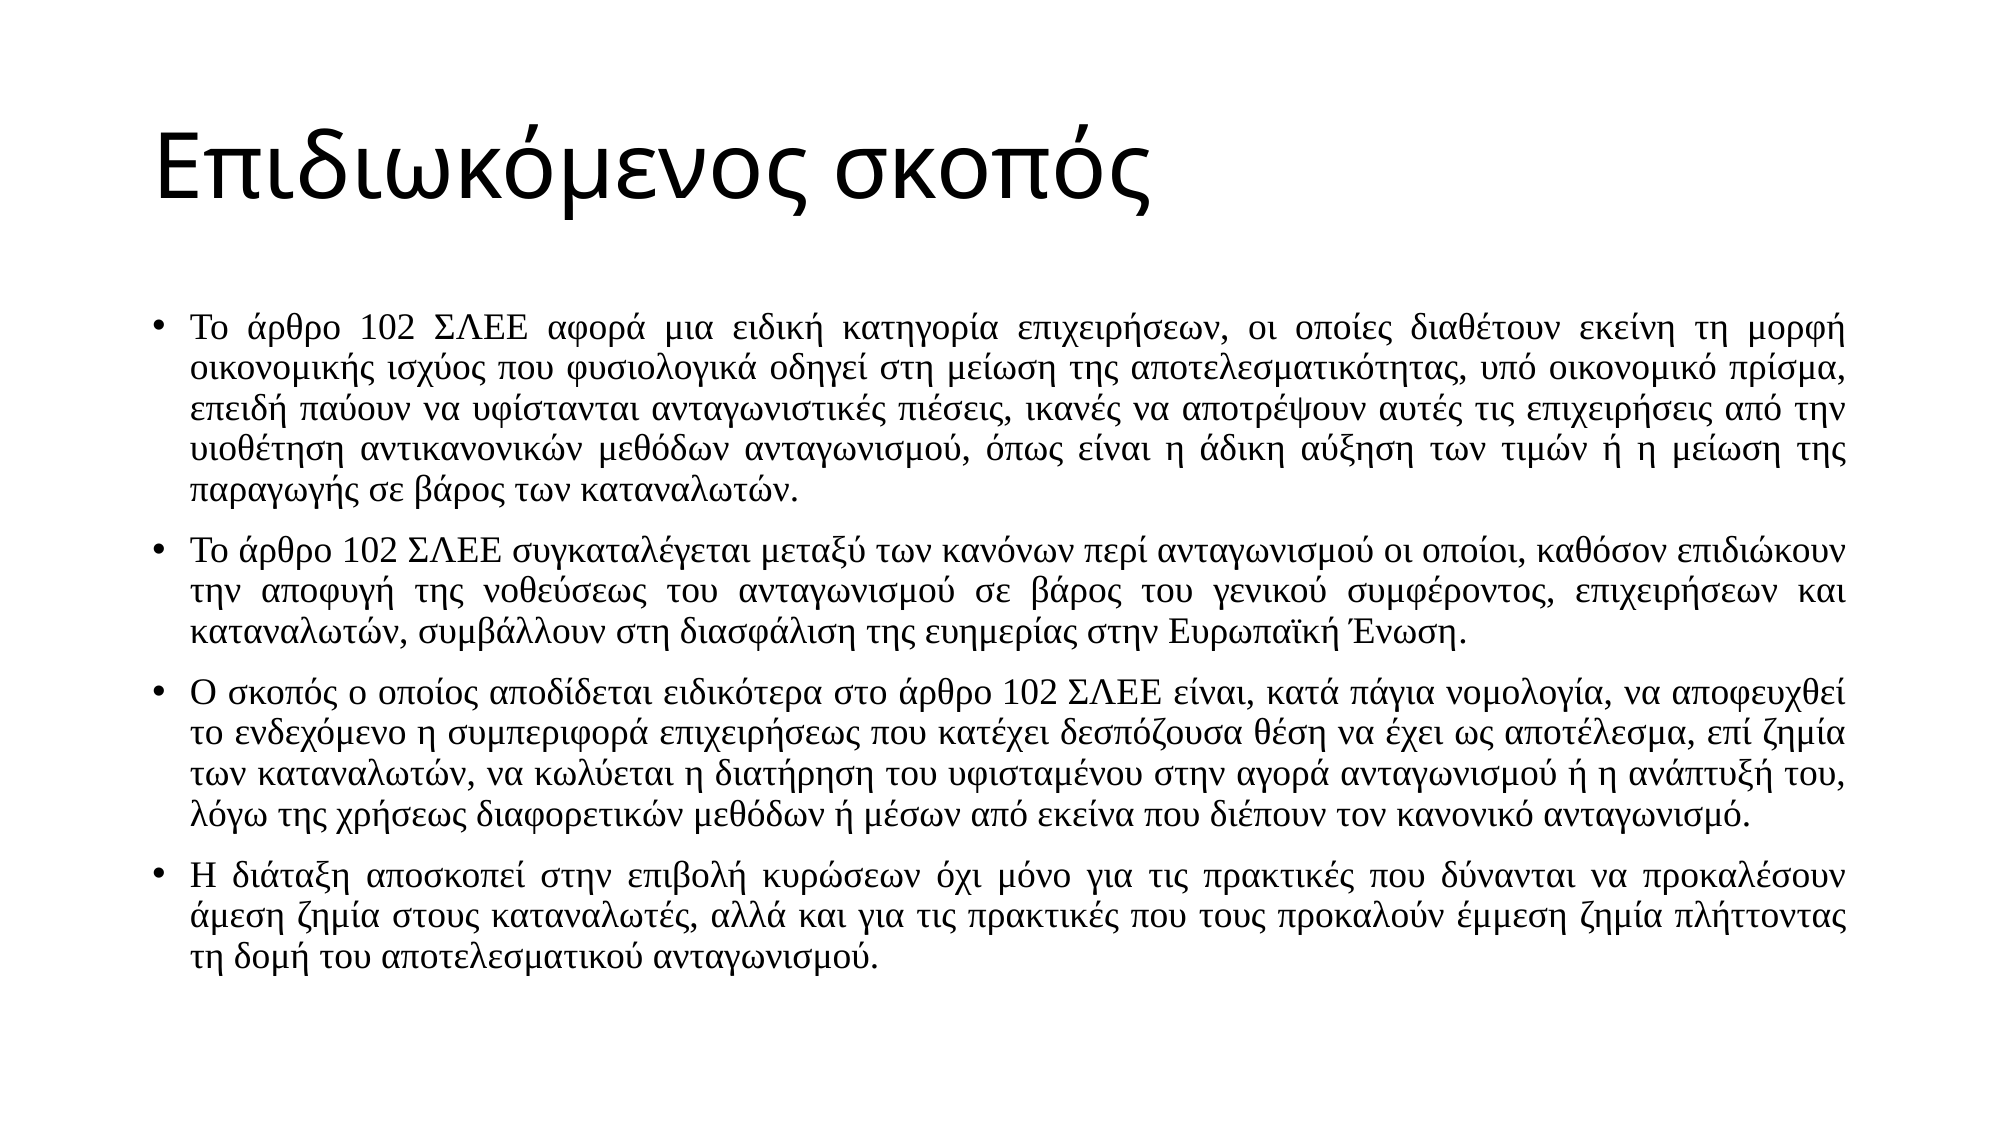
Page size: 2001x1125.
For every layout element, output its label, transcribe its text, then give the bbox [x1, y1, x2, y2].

title Επιδιωκόμενος σκοπός [137, 59, 1863, 278]
list Το άρθρο 102 ΣΛΕΕ αφορά μια ειδική κατηγορία επιχειρήσεων, οι οποίες διαθέτουν εκείνη τη μορφή οικονομικής ισχύος που φυσιολογικά οδηγεί στη μείωση της αποτελεσματικότητας, υπό οικονομικό πρίσμα, επειδή παύουν να υφίστανται ανταγωνιστικές πιέσεις, ικανές να αποτρέψουν αυτές τις επιχειρήσεις από την υιοθέτηση αντικανονικών μεθόδων ανταγωνισμού, όπως είναι η άδικη αύξηση των τιμών ή η μείωση της παραγωγής σε βάρος των καταναλωτών. Το άρθρο 102 ΣΛΕΕ συγκαταλέγεται μεταξύ των κανόνων περί ανταγωνισμού οι οποίοι, καθόσον επιδιώκουν την αποφυγή της νοθεύσεως του ανταγωνισμού σε βάρος του γενικού συμφέροντος, επιχειρήσεων και καταναλωτών, συμβάλλουν στη διασφάλιση της ευημερίας στην Ευρωπαϊκή Ένωση. Ο σκοπός ο οποίος αποδίδεται ειδικότερα στο άρθρο 102 ΣΛΕΕ είναι, κατά πάγια νομολογία, να αποφευχθεί το ενδεχόμενο η συμπεριφορά επιχειρήσεως που κατέχει δεσπόζουσα θέση να έχει ως αποτέλεσμα, επί ζημία των καταναλωτών, να κωλύεται η διατήρηση του υφισταμένου στην αγορά ανταγωνισμού ή η ανάπτυξή του, λόγω της χρήσεως διαφορετικών μεθόδων ή μέσων από εκείνα που διέπουν τον κανονικό ανταγωνισμό. Η διάταξη αποσκοπεί στην επιβολή κυρώσεων όχι μόνο για τις πρακτικές που δύνανται να προκαλέσουν άμεση ζημία στους καταναλωτές, αλλά και για τις πρακτικές που τους προκαλούν έμμεση ζημία πλήττοντας τη δομή του αποτελεσματικού ανταγωνισμού. [137, 299, 1863, 1014]
